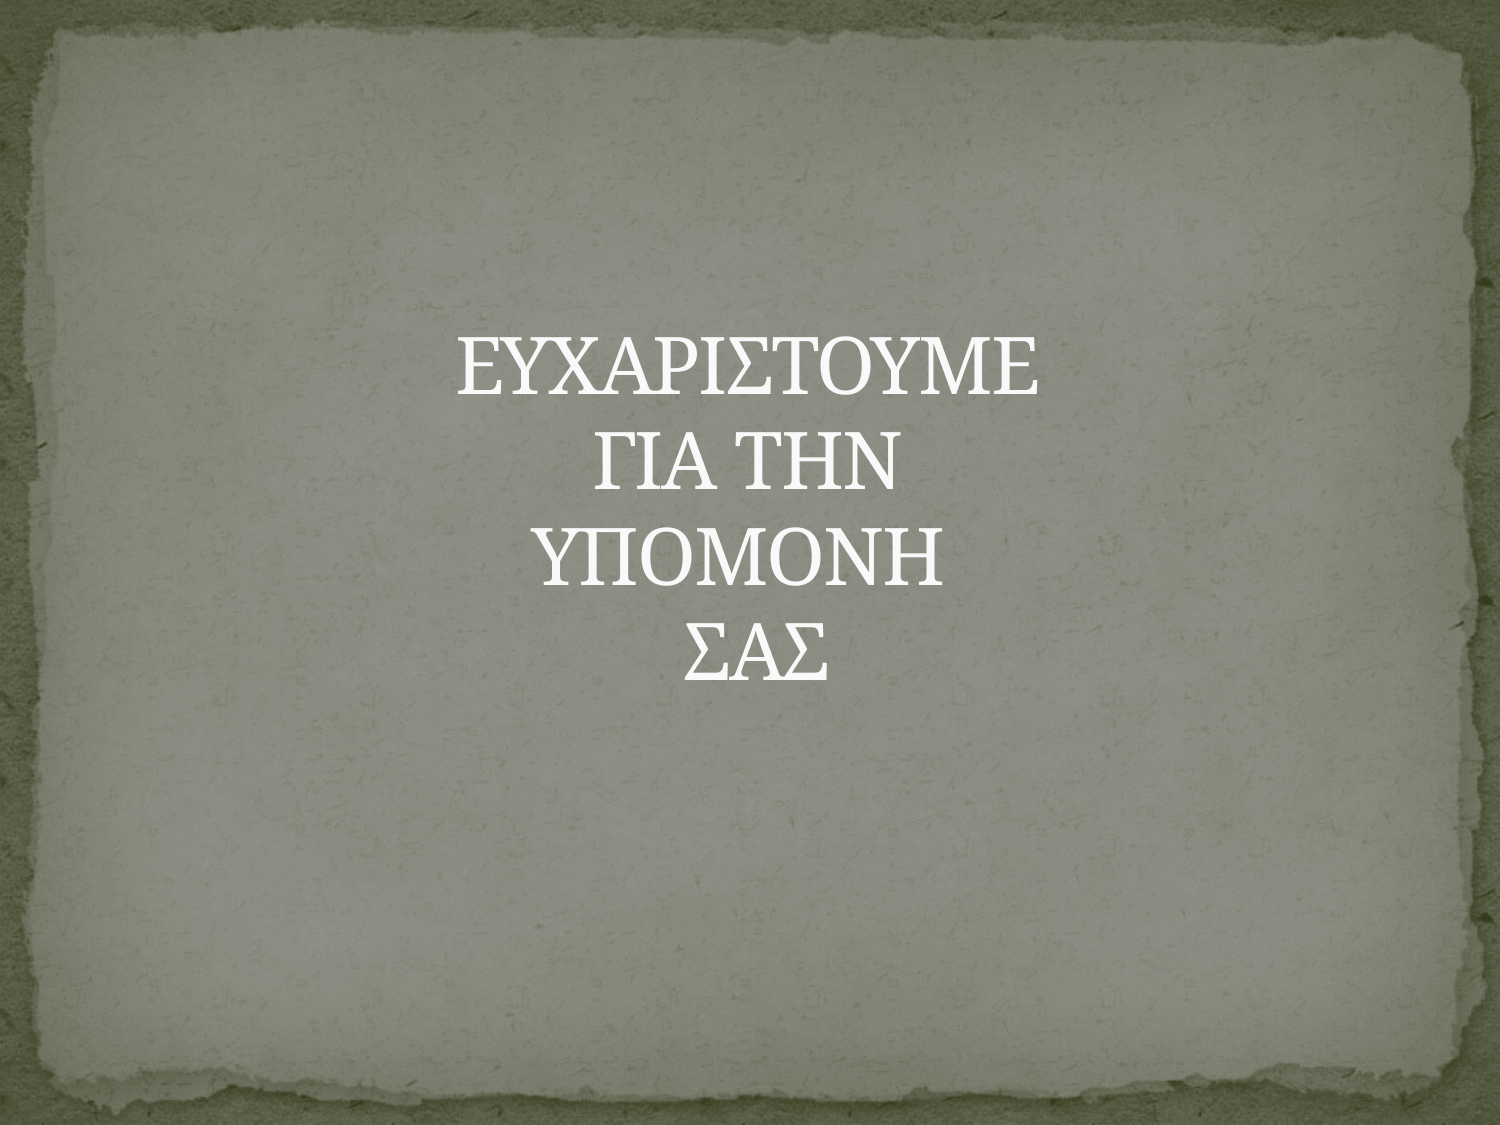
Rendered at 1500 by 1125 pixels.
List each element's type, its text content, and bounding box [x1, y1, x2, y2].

title ΕΥΧΑΡΙΣΤΟΥΜΕ ΓΙΑ ΤΗΝ ΥΠΟΜΟΝΗ ΣΑΣ [81, 304, 1433, 704]
